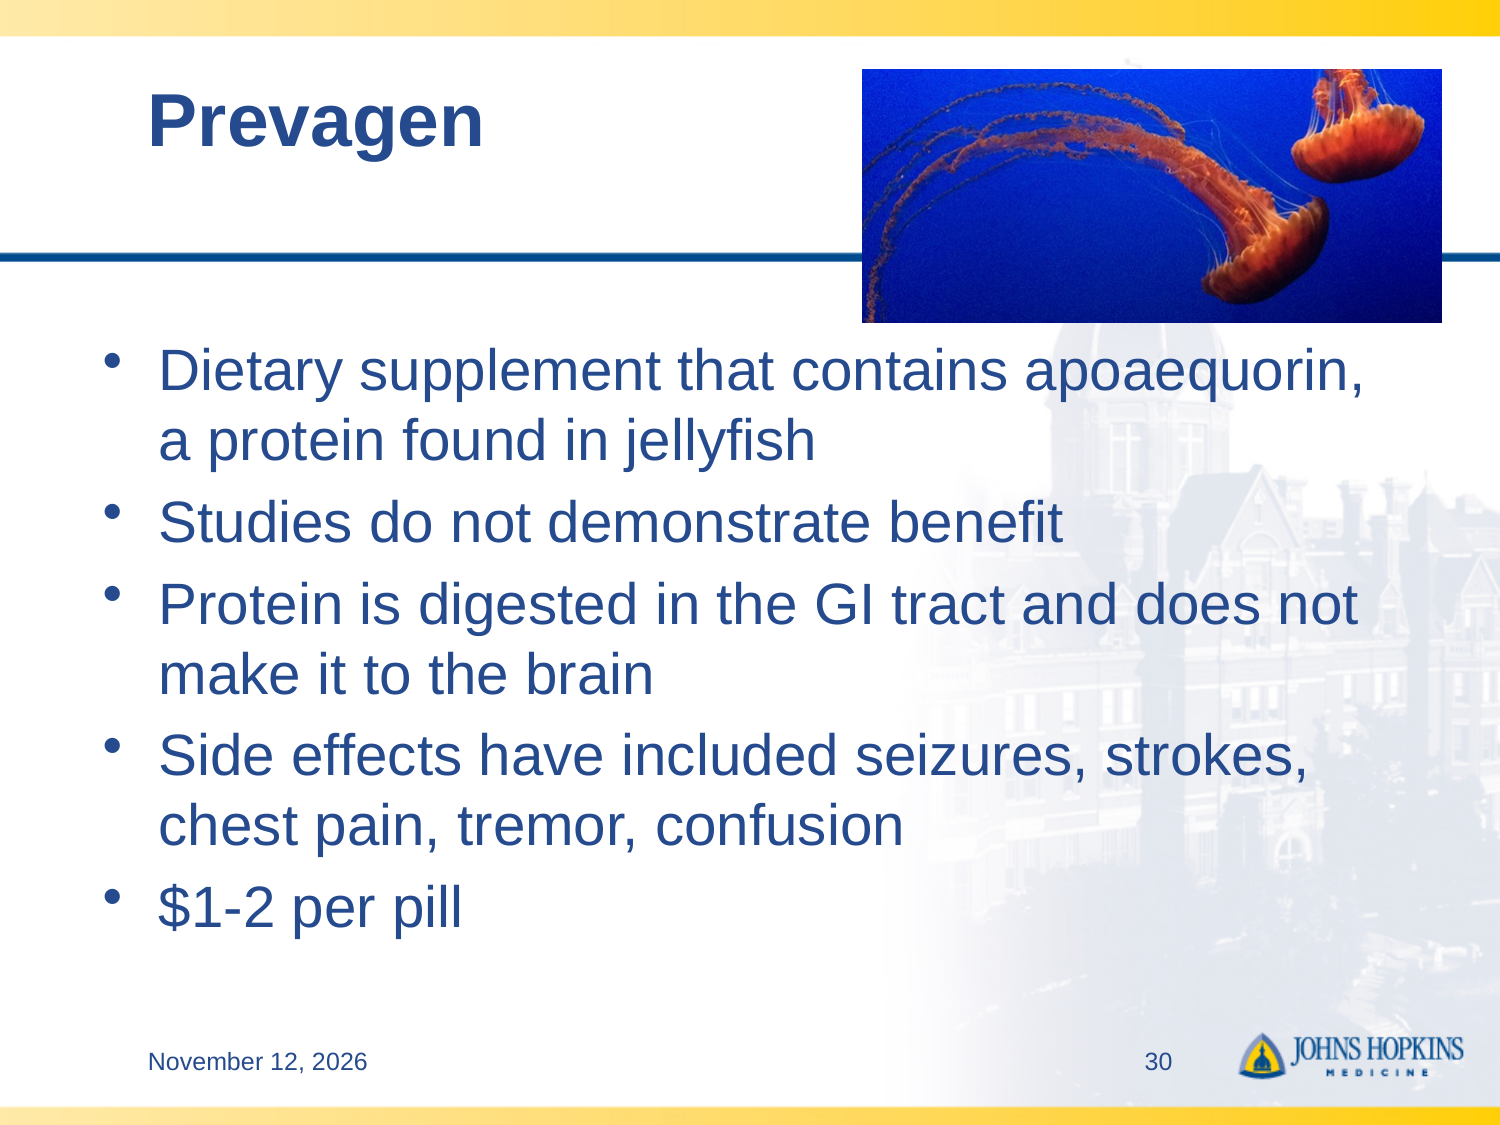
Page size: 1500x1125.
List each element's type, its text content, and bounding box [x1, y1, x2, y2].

slide_number 30 [1012, 1037, 1188, 1088]
title Prevagen [132, 64, 1408, 252]
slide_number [132, 1037, 446, 1088]
list Dietary supplement that contains apoaequorin, a protein found in jellyfish Studies do not demonstrate benefit Protein is digested in the GI tract and does not make it to the brain Side effects have included seizures, strokes, chest pain, tremor, confusion $1-2 per pill [87, 324, 1408, 1000]
picture [0, 0, 1500, 1125]
